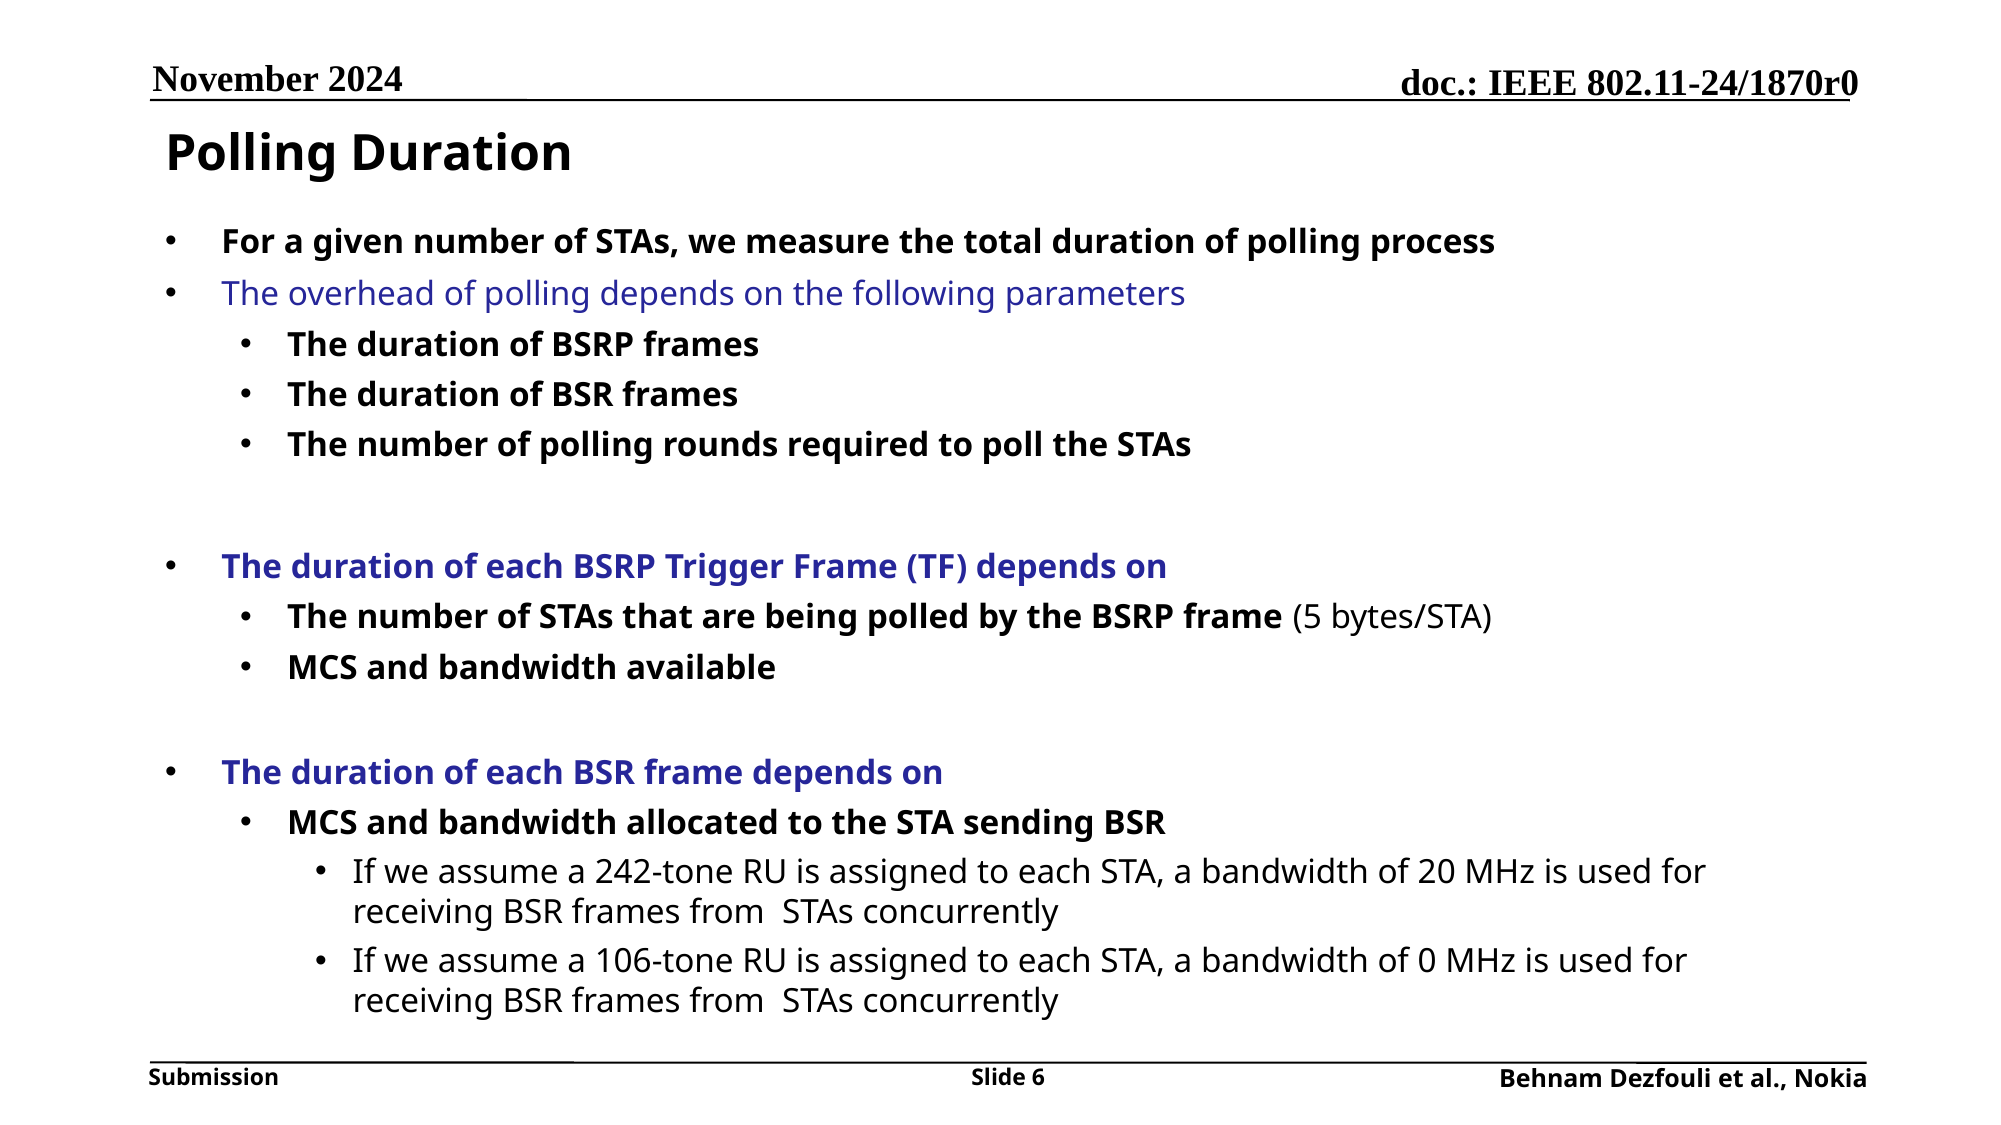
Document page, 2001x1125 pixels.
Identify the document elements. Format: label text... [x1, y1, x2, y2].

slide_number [152, 54, 563, 100]
title Polling Duration [149, 112, 1850, 188]
slide_number Slide 6 [950, 1061, 1067, 1123]
footer Behnam Dezfouli et al., Nokia [1171, 1061, 1869, 1093]
